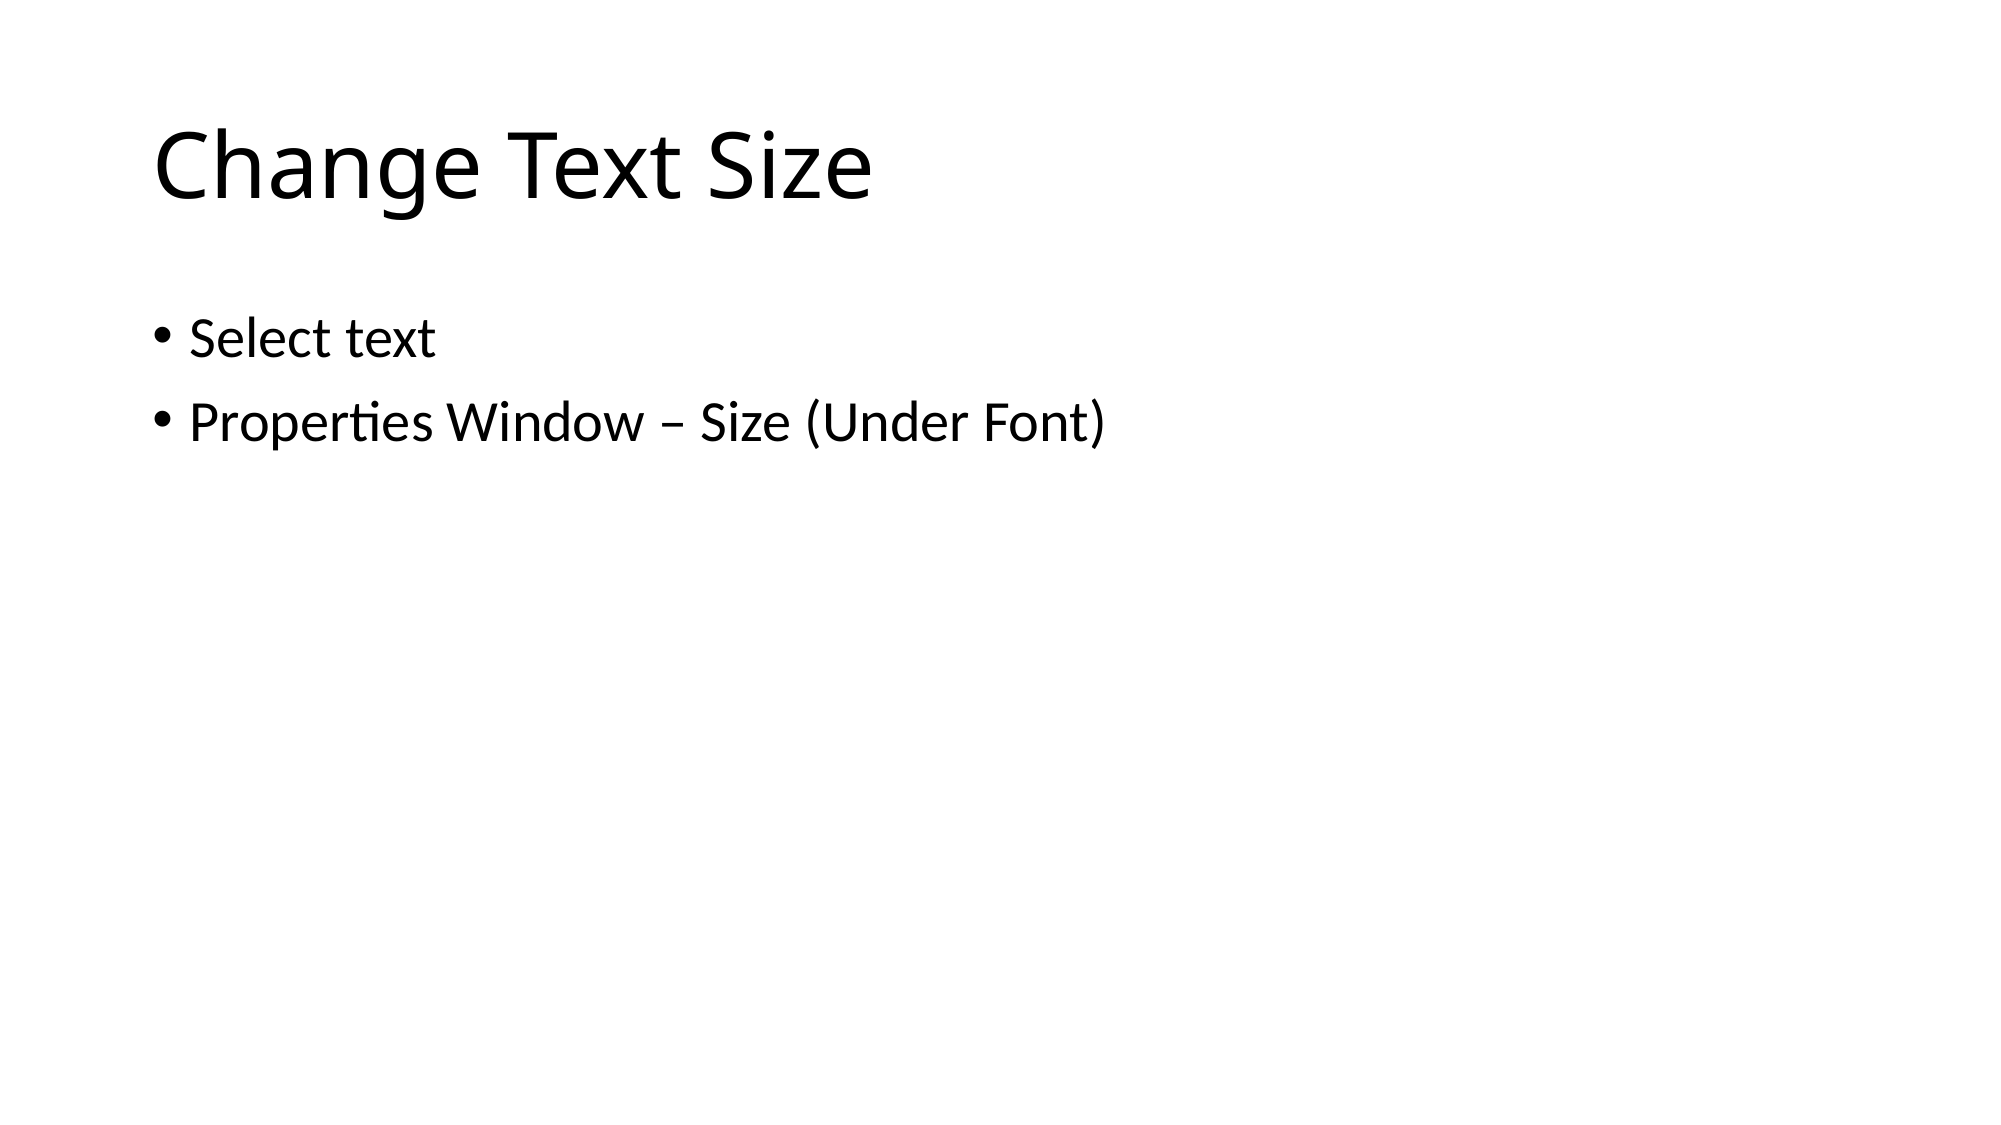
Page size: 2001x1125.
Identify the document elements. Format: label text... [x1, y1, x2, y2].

list Select text Properties Window – Size (Under Font) [137, 299, 1863, 1014]
title Change Text Size [137, 59, 1863, 278]
